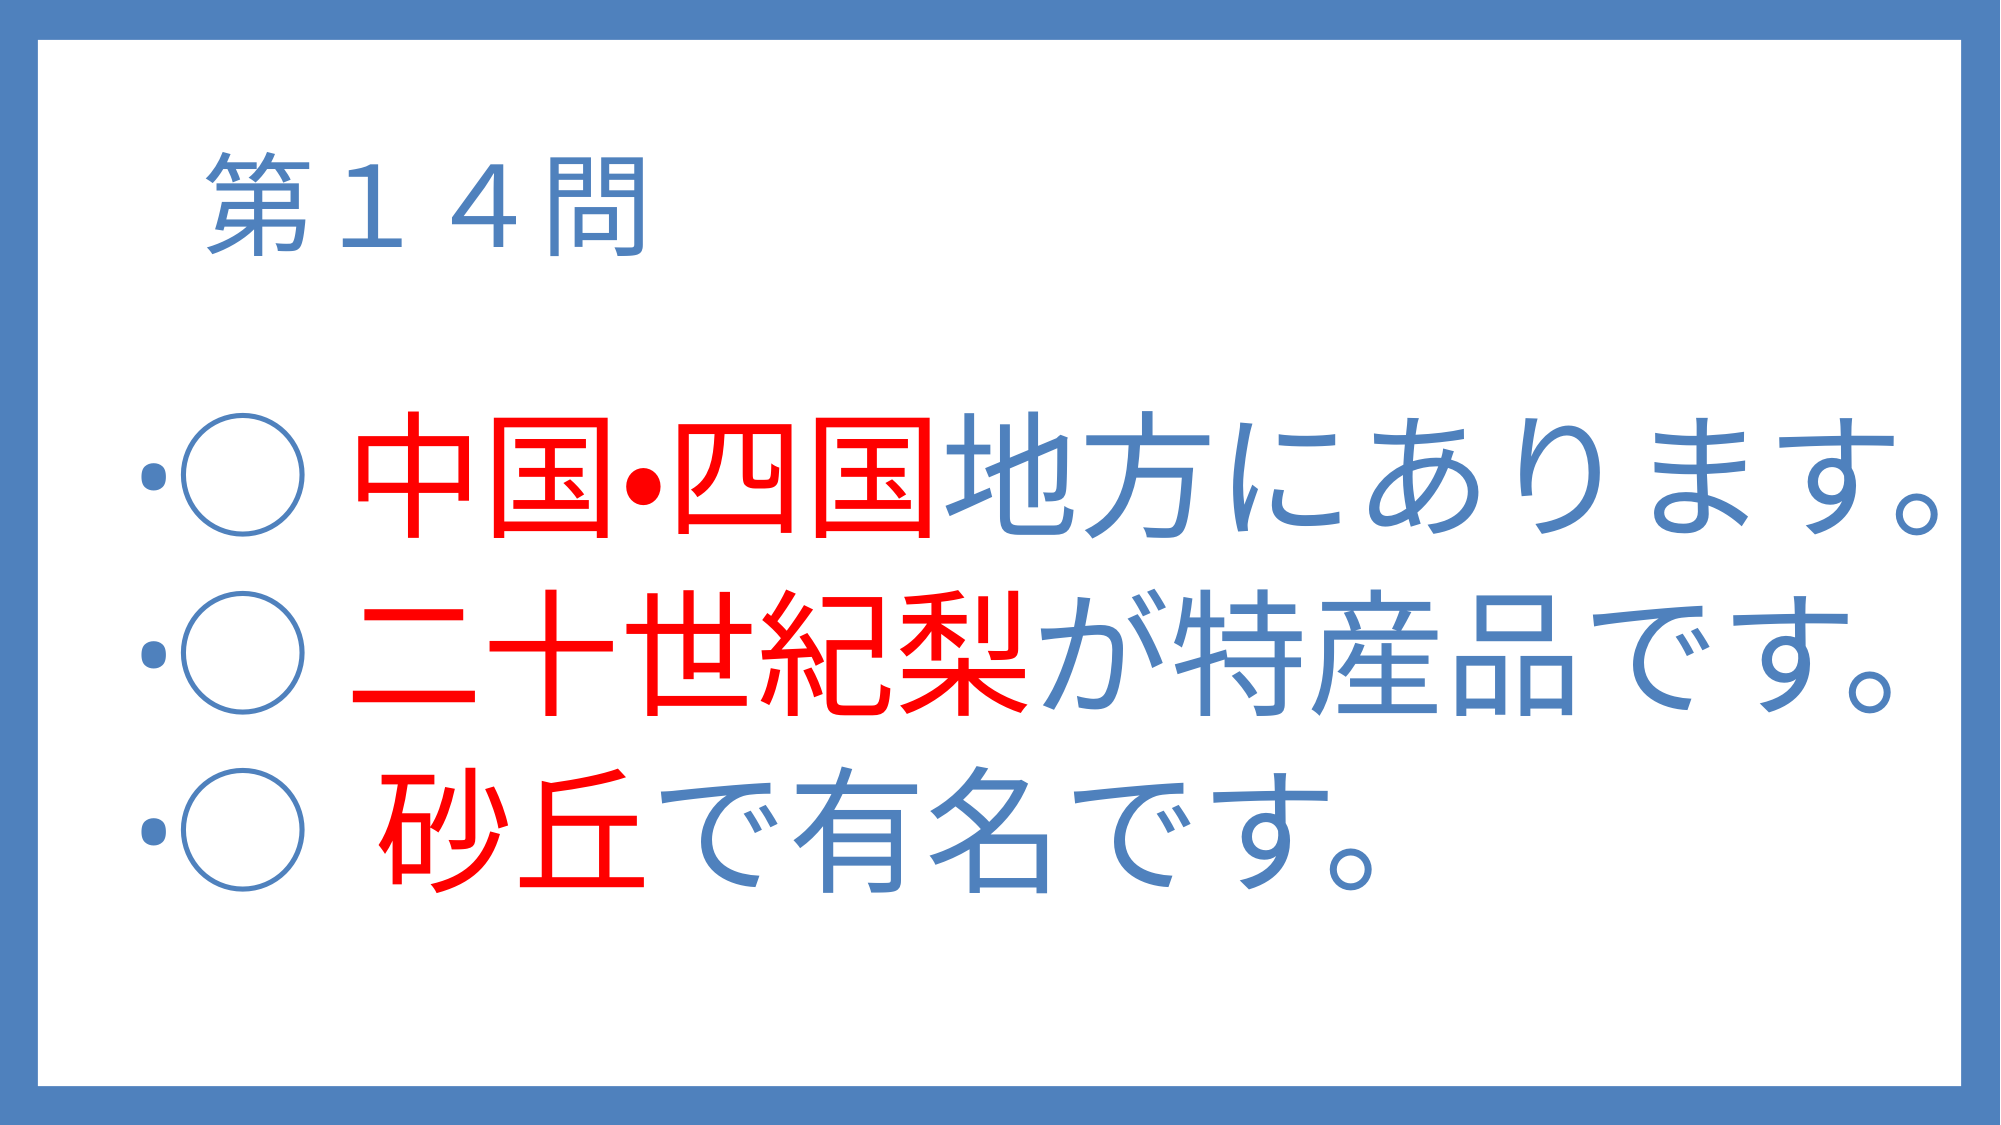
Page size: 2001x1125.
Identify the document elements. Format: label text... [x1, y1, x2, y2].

title 第１４問 [187, 99, 1808, 323]
list ○中国・四国地方にあります。 ○二十世紀梨が特産品です。 ○ 砂丘で有名です。 [110, 401, 1937, 975]
